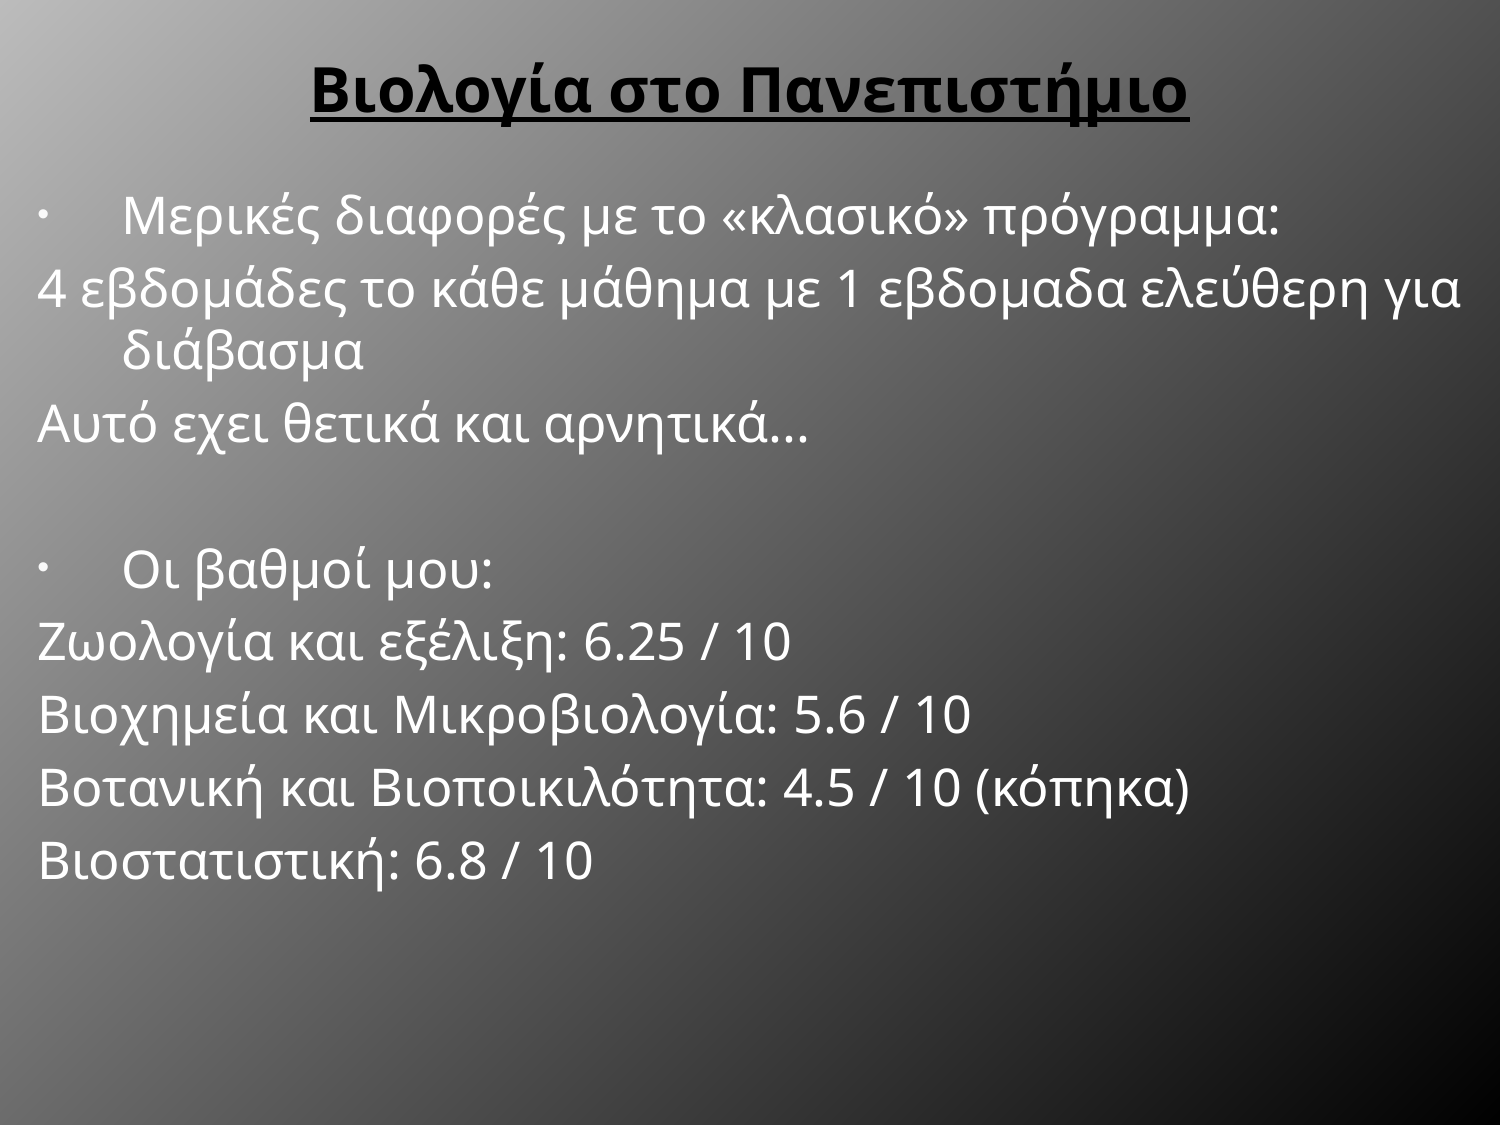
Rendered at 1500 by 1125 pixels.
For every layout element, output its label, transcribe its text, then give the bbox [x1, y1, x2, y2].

title Βιολογία στο Πανεπιστήμιο [0, 0, 1500, 174]
list Μερικές διαφορές με το «κλασικό» πρόγραμμα: 4 εβδομάδες το κάθε μάθημα με 1 εβδομαδα ελεύθερη για διάβασμα Αυτό εχει θετικά και αρνητικά... Οι βαθμοί μου: Ζωoλογία και εξέλιξη: 6.25 / 10 Βιοχημεία και Μικροβιολογία: 5.6 / 10 Βοτανική και Βιοποικιλότητα: 4.5 / 10 (κόπηκα) Βιοστατιστική: 6.8 / 10 [0, 174, 1500, 1125]
